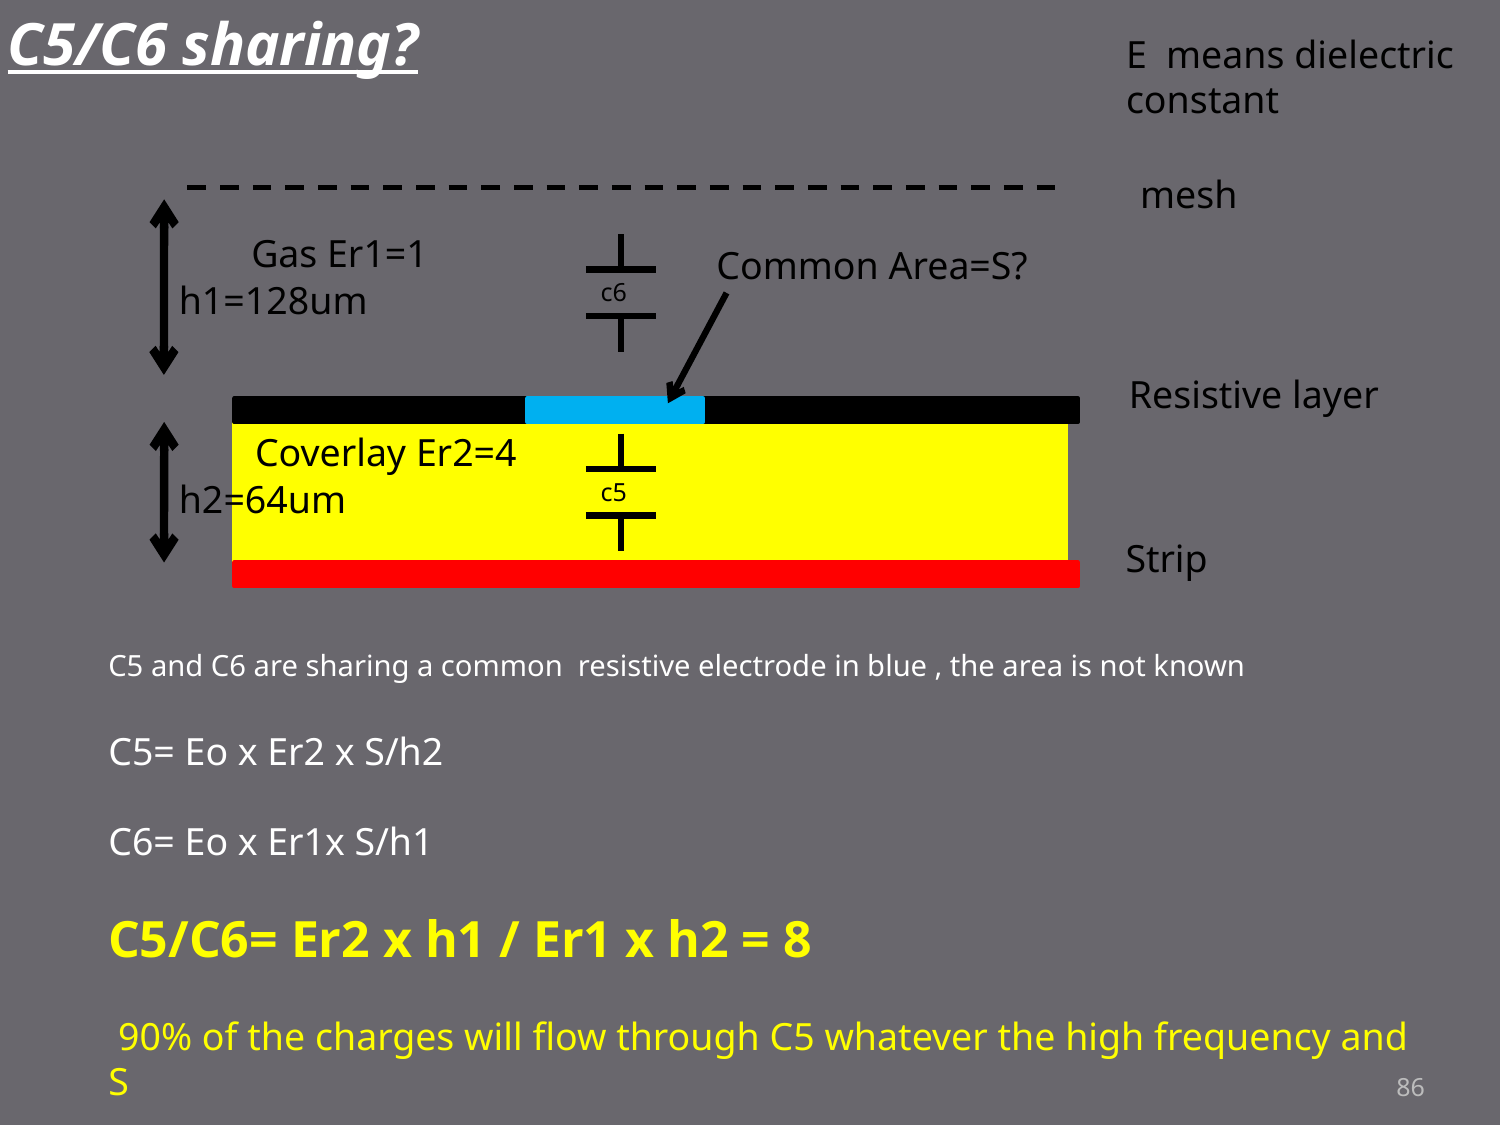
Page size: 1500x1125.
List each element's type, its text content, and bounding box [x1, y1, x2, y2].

text_box h1=128um [169, 269, 469, 330]
text_box [232, 560, 612, 588]
text_box Coverlay Er2=4 [240, 421, 532, 482]
text_box [232, 396, 525, 424]
text_box mesh [1125, 163, 1253, 224]
text_box [232, 424, 1068, 560]
text_box [705, 396, 1080, 424]
text_box Common Area=S? [701, 234, 1043, 295]
text_box h2=64um [169, 468, 434, 529]
text_box [525, 396, 705, 424]
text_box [641, 318, 753, 378]
text_box Strip [1110, 527, 1223, 588]
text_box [585, 433, 657, 551]
text_box E means dielectric constant [1111, 23, 1470, 129]
text_box C5 and C6 are sharing a common resistive electrode in blue , the area is not known C5= Eo x Er2 x S/h2 C6= Eo x Er1x S/h1 C5/C6= Er2 x h1 / Er1 x h2 = 8 90% of the charges will flow through C5 whatever the high frequency and S [93, 640, 1442, 1125]
text_box Resistive layer [1113, 363, 1394, 423]
text_box Gas Er1=1 [236, 222, 444, 269]
text_box [682, 560, 1080, 588]
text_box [585, 234, 657, 352]
text_box C5/C6 sharing? [0, 0, 433, 85]
